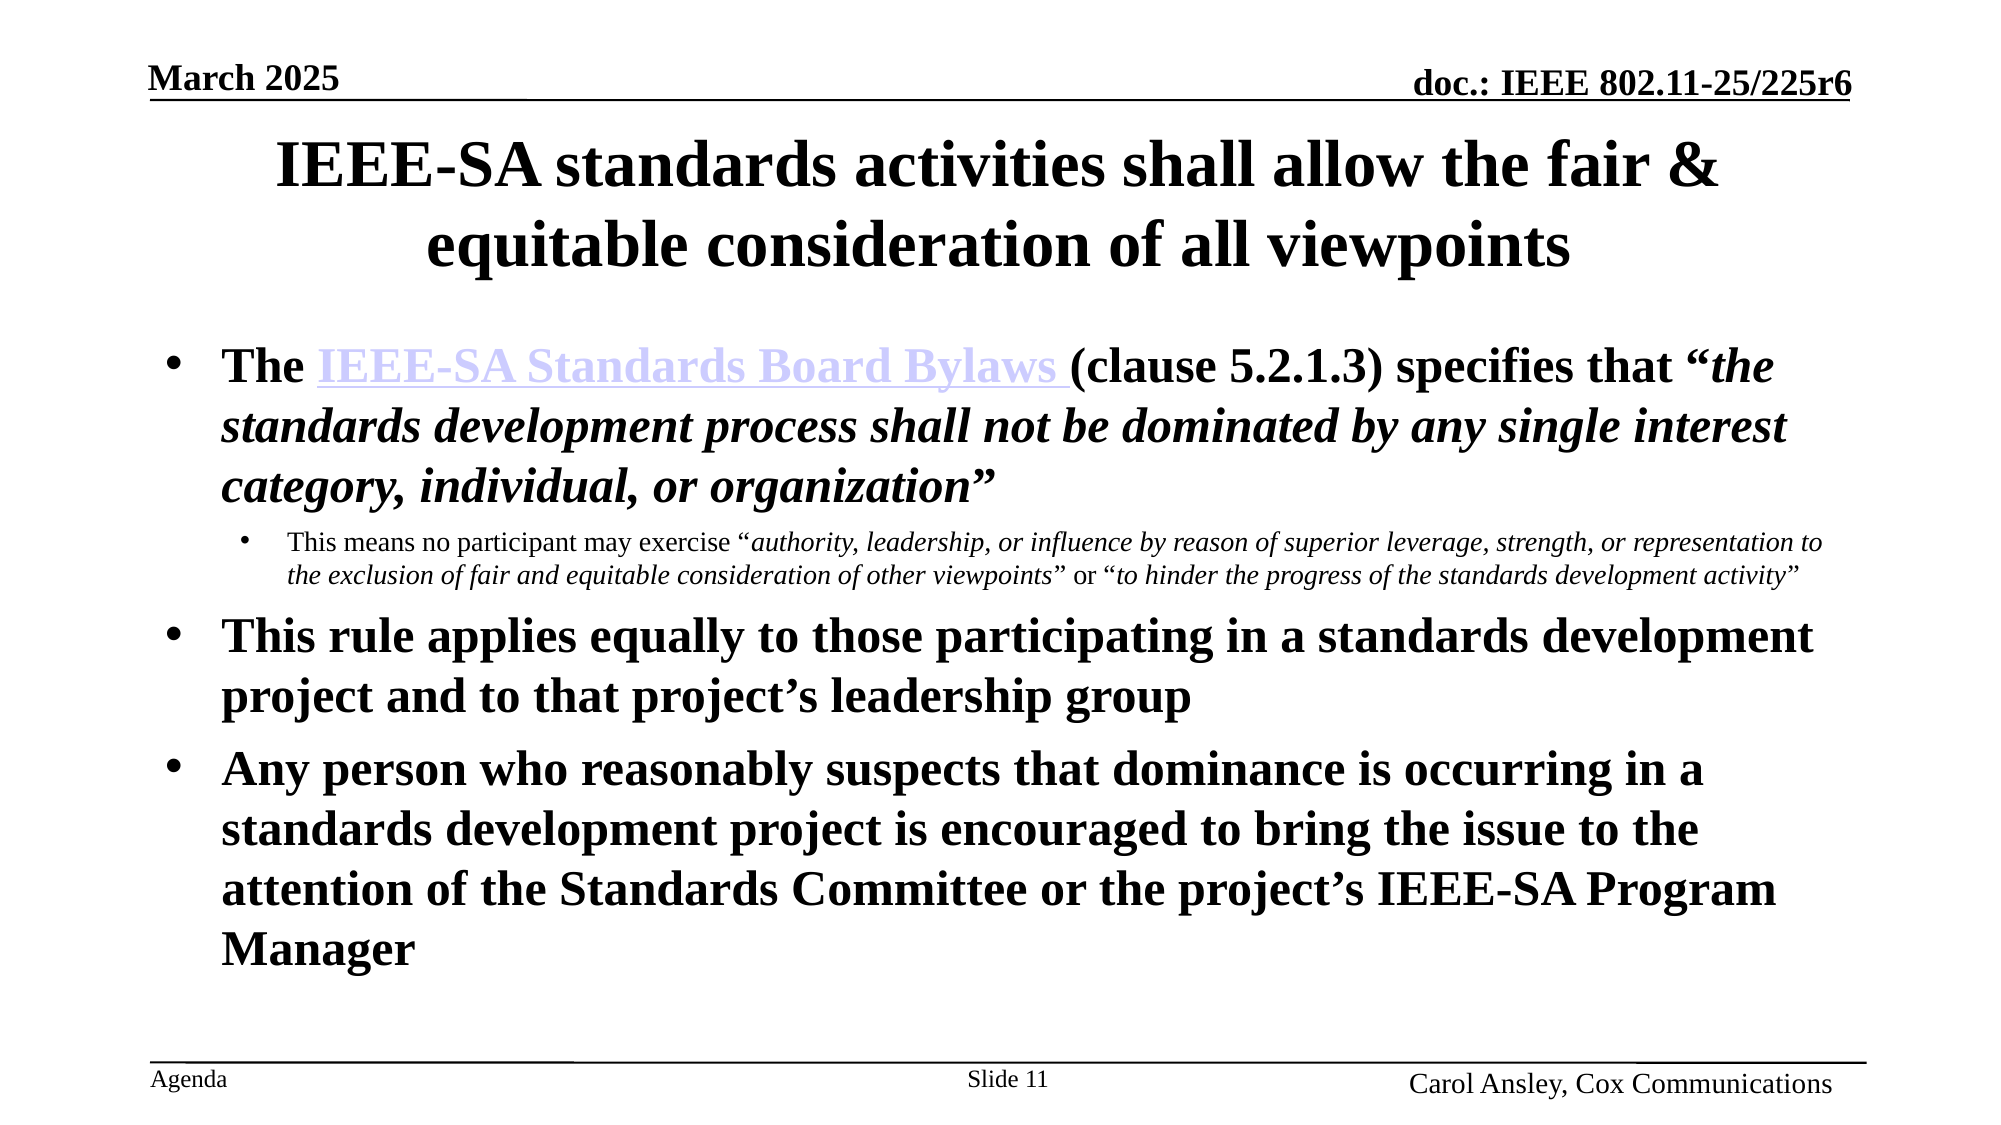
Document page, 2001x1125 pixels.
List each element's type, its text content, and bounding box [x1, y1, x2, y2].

title IEEE-SA standards activities shall allow the fair & equitable consideration of all viewpoints [149, 112, 1850, 288]
slide_number Slide 11 [950, 1061, 1067, 1123]
list The IEEE-SA Standards Board Bylaws (clause 5.2.1.3) specifies that “the standards development process shall not be dominated by any single interest category, individual, or organization” This means no participant may exercise “authority, leadership, or influence by reason of superior leverage, strength, or representation to the exclusion of fair and equitable consideration of other viewpoints” or “to hinder the progress of the standards development activity” This rule applies equally to those participating in a standards development project and to that project’s leadership group Any person who reasonably suspects that dominance is occurring in a standards development project is encouraged to bring the issue to the attention of the Standards Committee or the project’s IEEE-SA Program Manager [149, 324, 1850, 1000]
